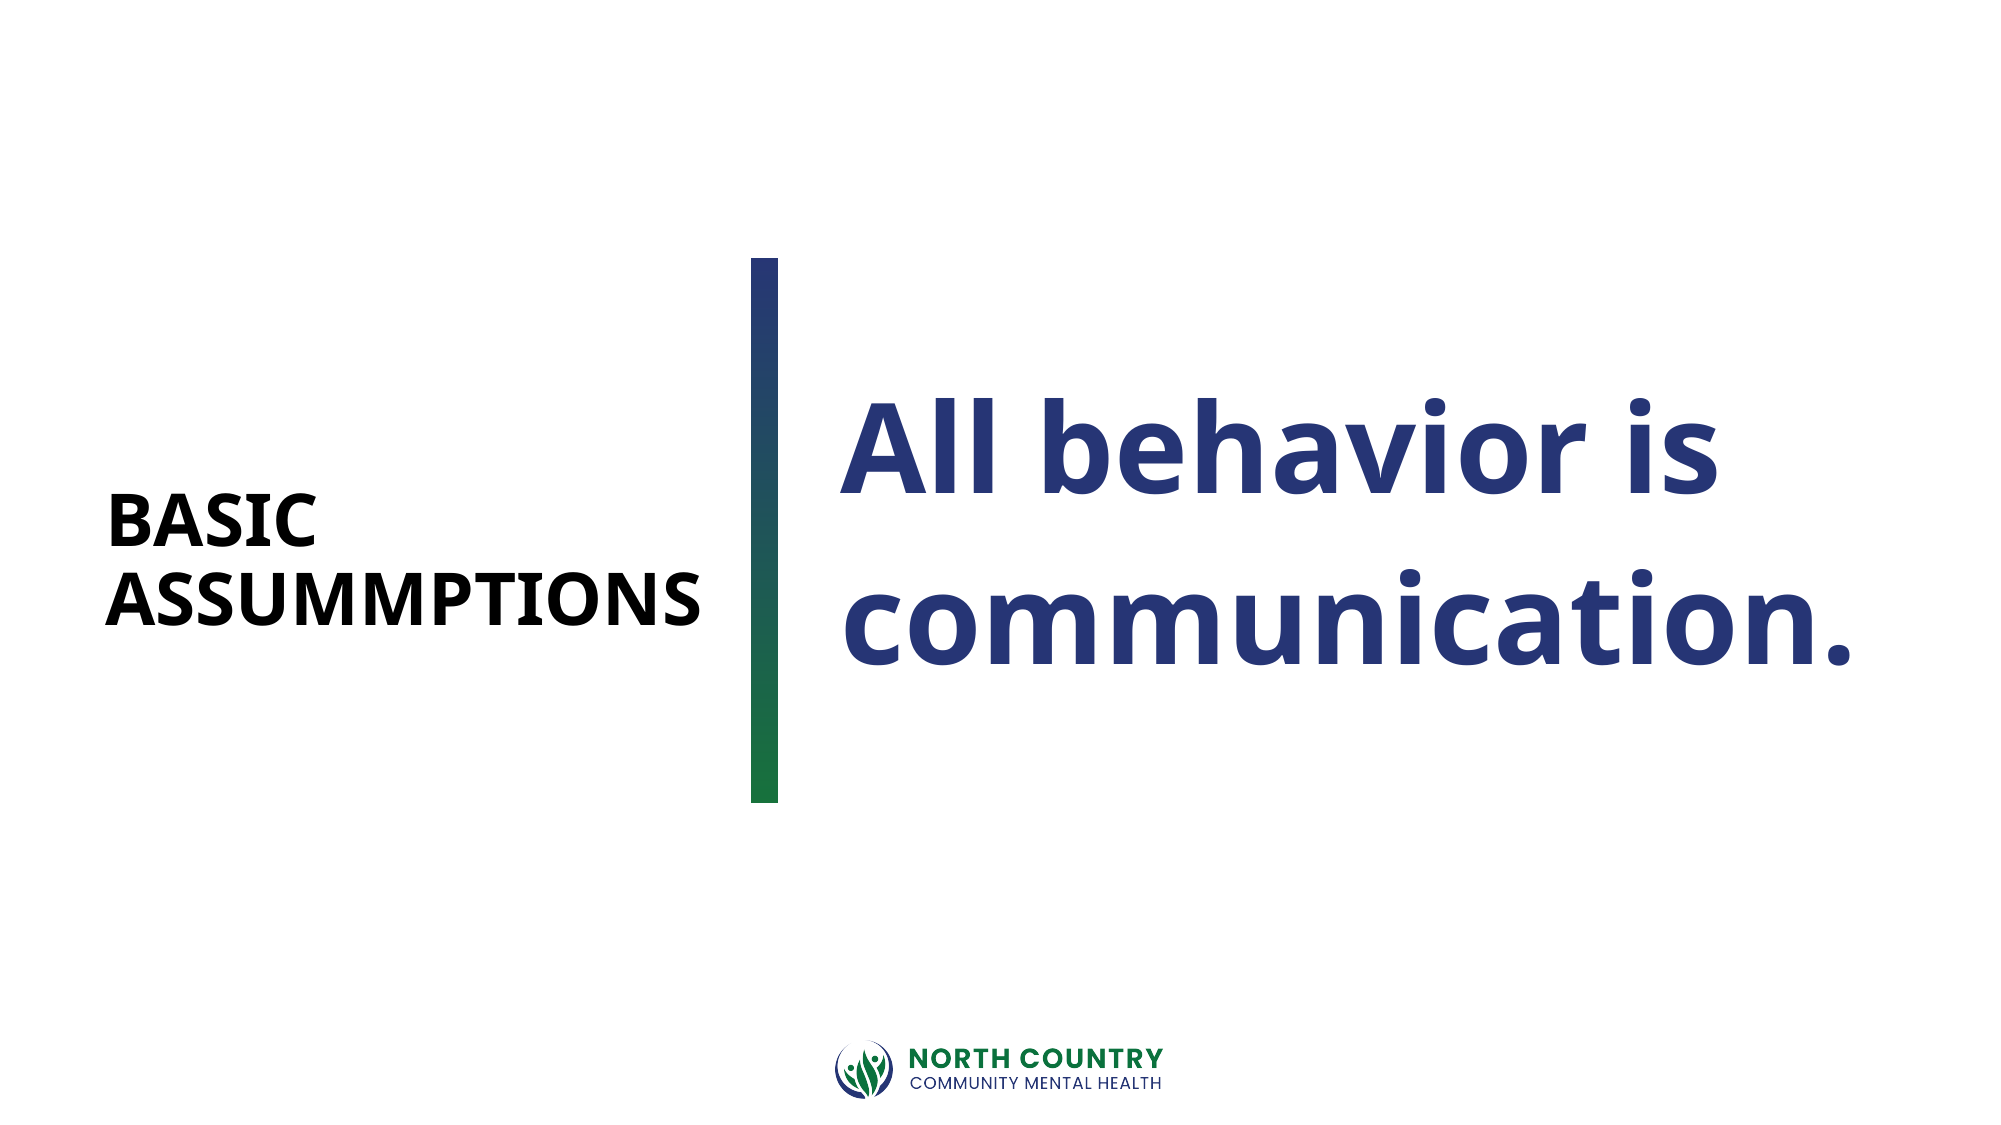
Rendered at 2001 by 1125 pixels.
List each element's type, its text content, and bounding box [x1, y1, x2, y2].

title BASIC ASSUMMPTIONS [90, 406, 735, 719]
picture [835, 1040, 1165, 1099]
list All behavior is communication. [825, 241, 1972, 797]
